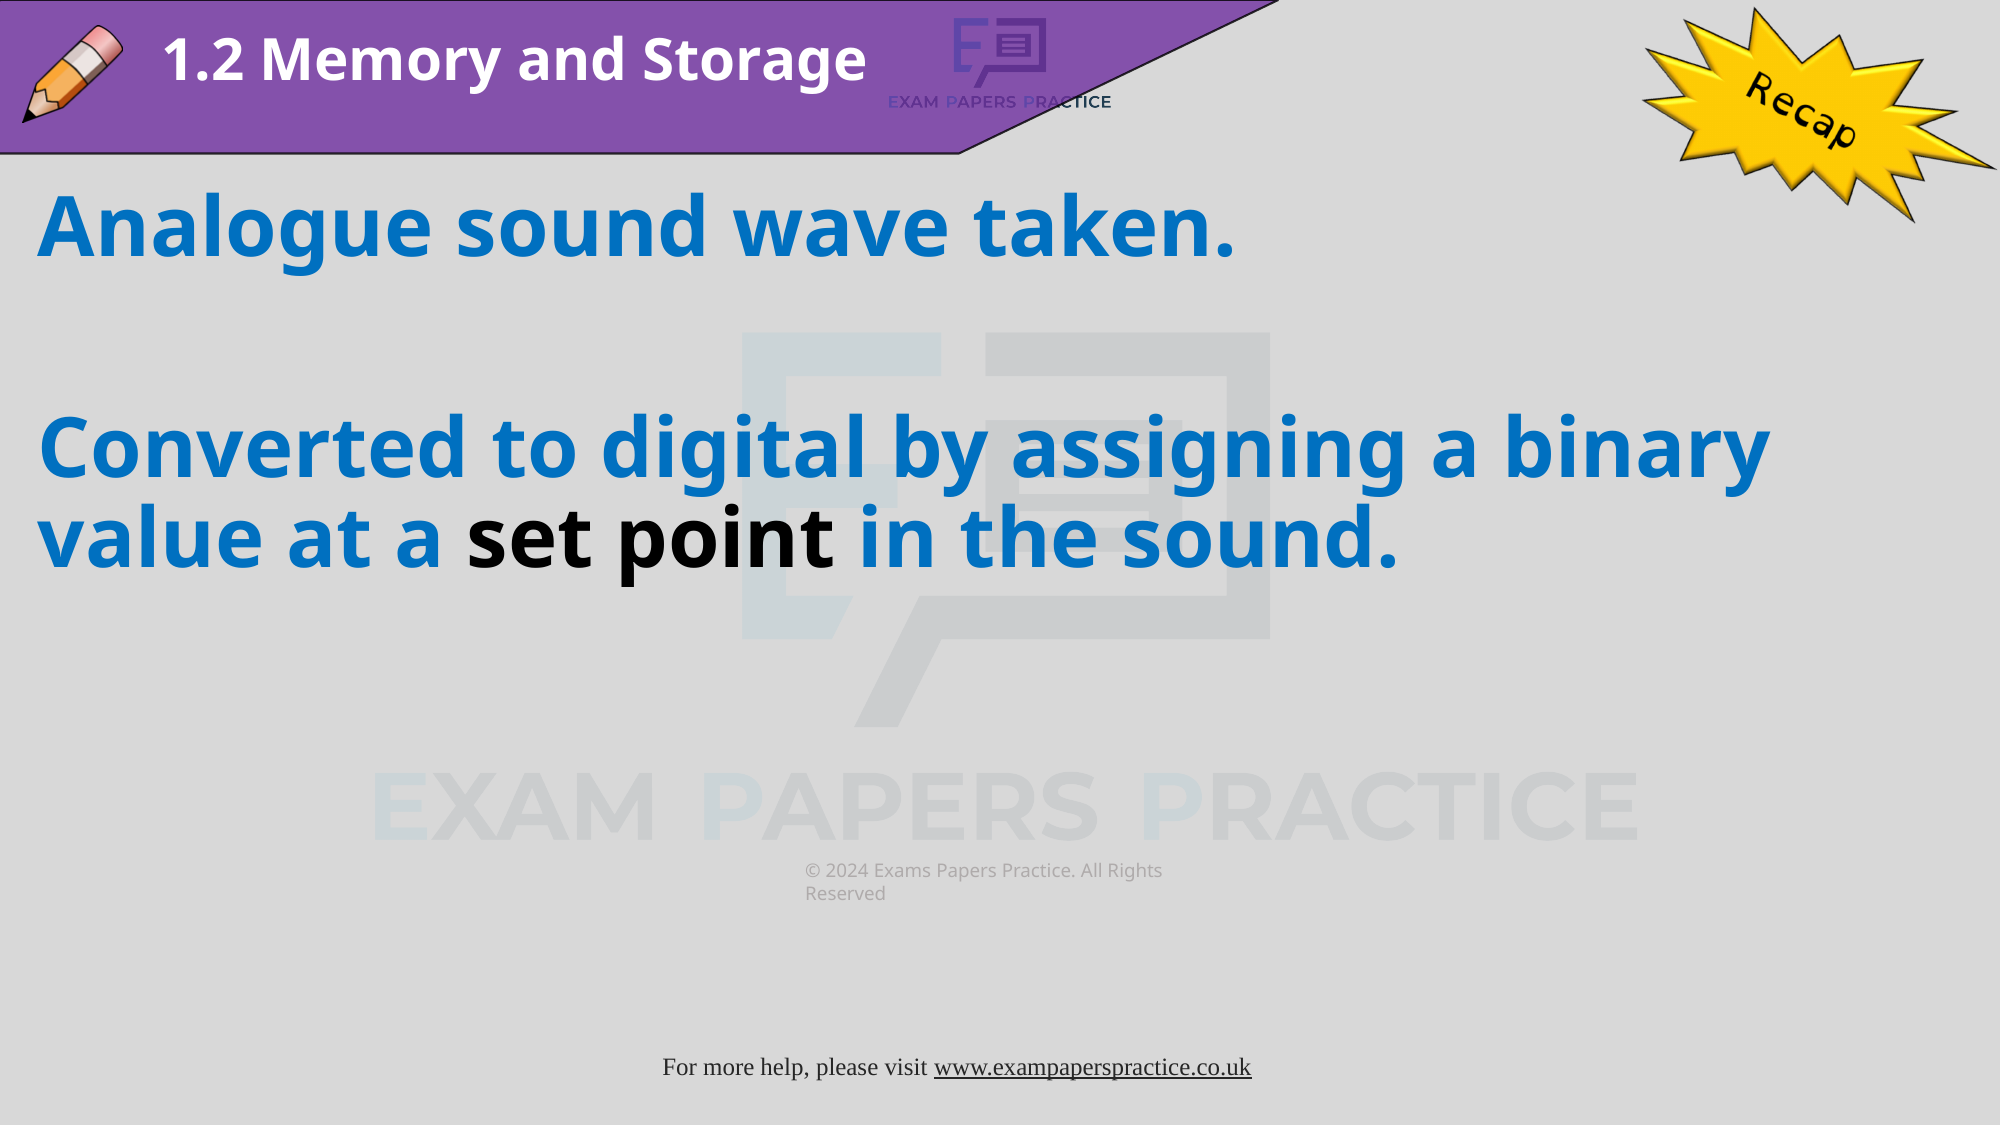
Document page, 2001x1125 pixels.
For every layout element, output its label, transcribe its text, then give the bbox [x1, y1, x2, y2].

picture [1604, 0, 2000, 296]
list Analogue sound wave taken. Converted to digital by assigning a binary value at a set point in the sound. [22, 176, 1974, 1120]
list 1.2 Memory and Storage [146, 22, 960, 134]
picture [22, 25, 123, 123]
